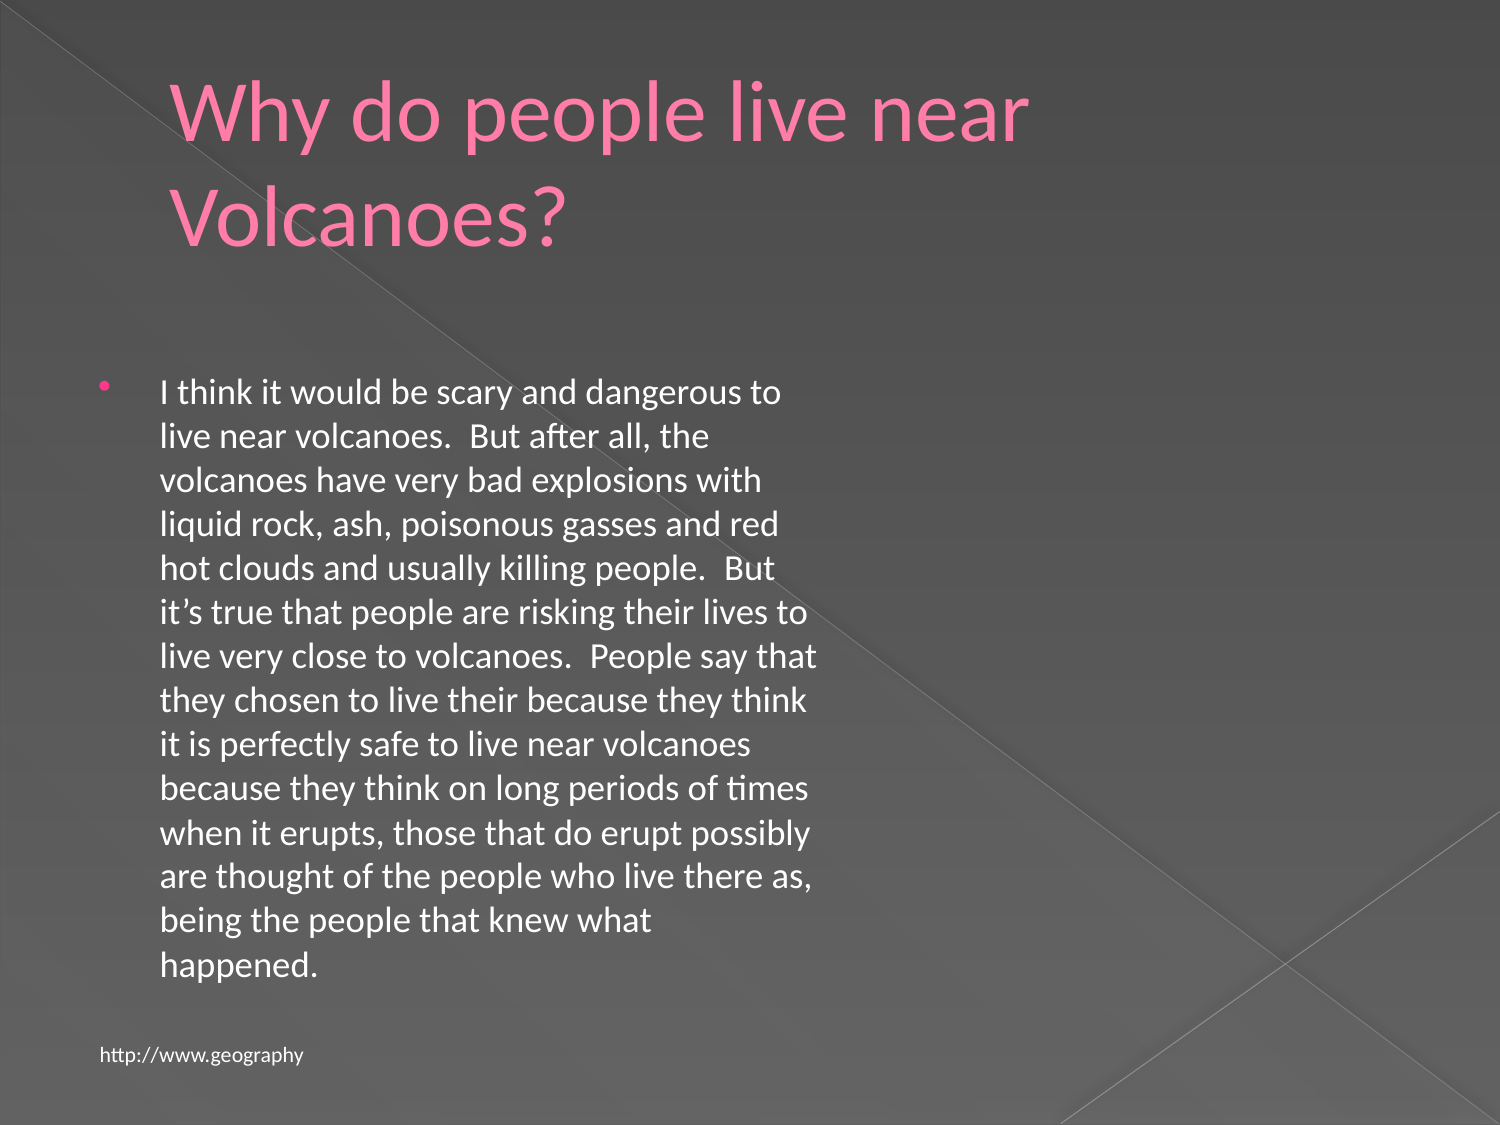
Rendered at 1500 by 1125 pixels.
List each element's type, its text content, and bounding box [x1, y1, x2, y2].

list I think it would be scary and dangerous to live near volcanoes. But after all, the volcanoes have very bad explosions with liquid rock, ash, poisonous gasses and red hot clouds and usually killing people. But it’s true that people are risking their lives to live very close to volcanoes. People say that they chosen to live their because they think it is perfectly safe to live near volcanoes because they think on long periods of times when it erupts, those that do erupt possibly are thought of the people who live there as, being the people that knew what happened. http://www.geography [75, 308, 833, 1077]
title Why do people live near Volcanoes? [75, 43, 1425, 274]
